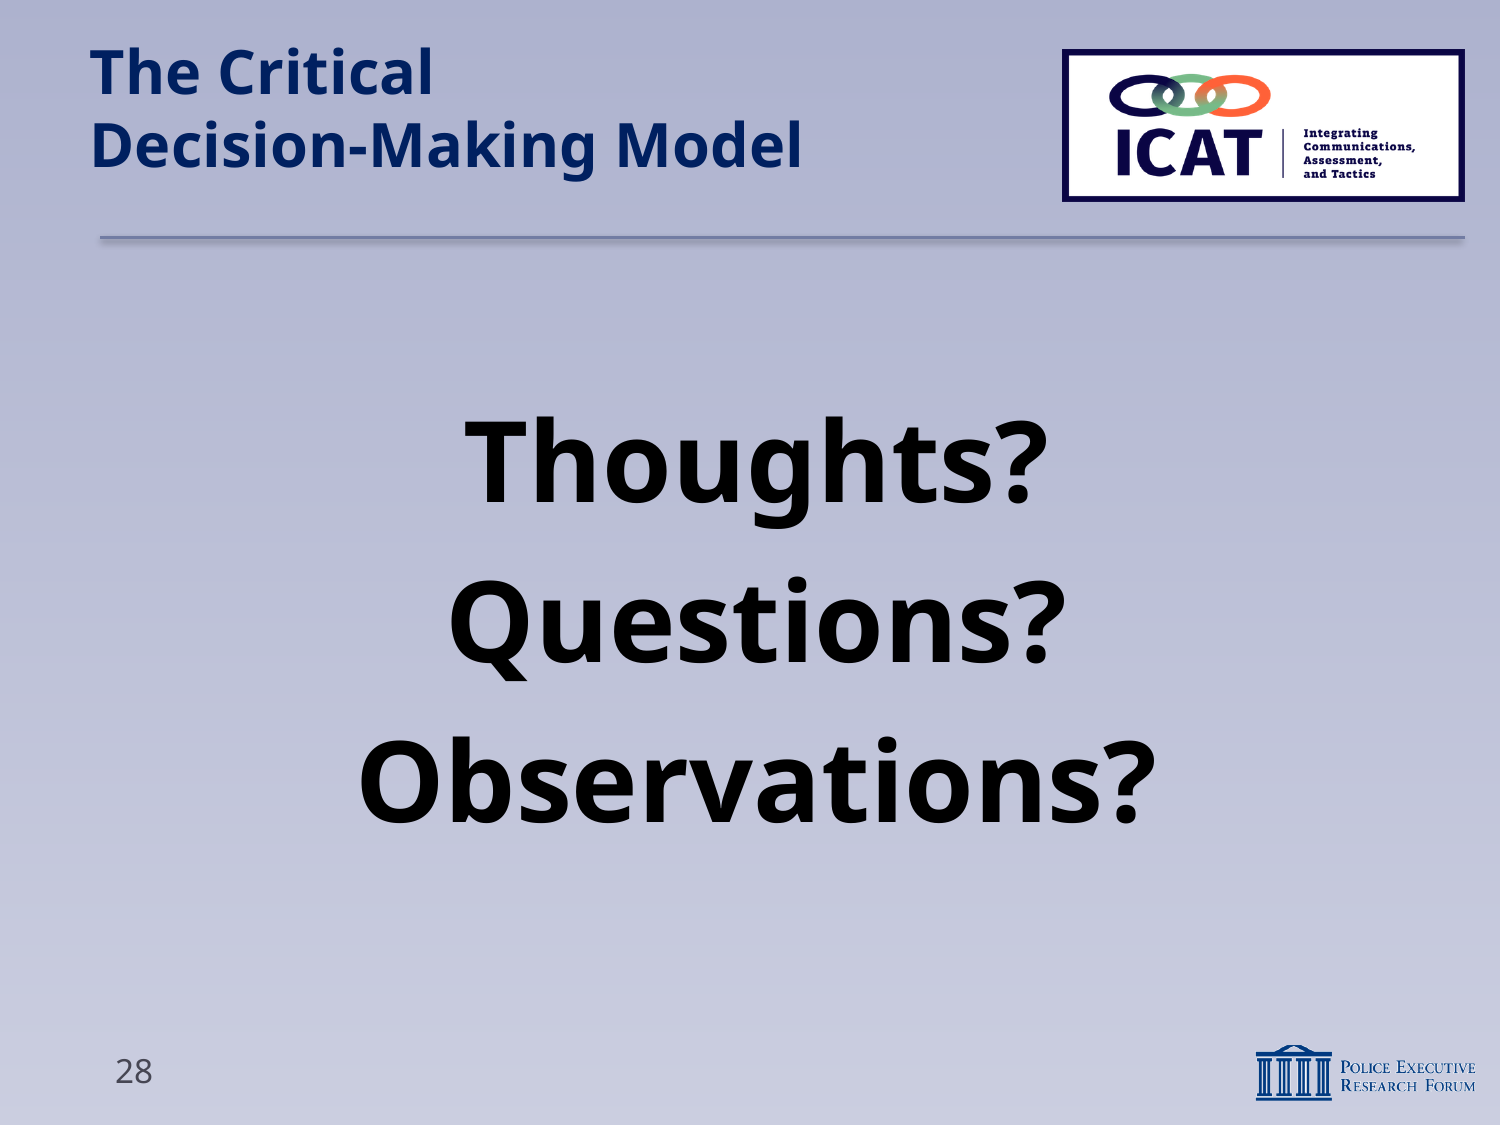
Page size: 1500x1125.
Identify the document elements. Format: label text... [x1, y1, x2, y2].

title The Critical Decision-Making Model [75, 24, 1425, 188]
picture [1249, 1041, 1481, 1104]
text_box Thoughts? Questions? Observations? [0, 374, 1500, 1038]
picture [1062, 49, 1466, 203]
slide_number 28 [100, 1042, 426, 1103]
